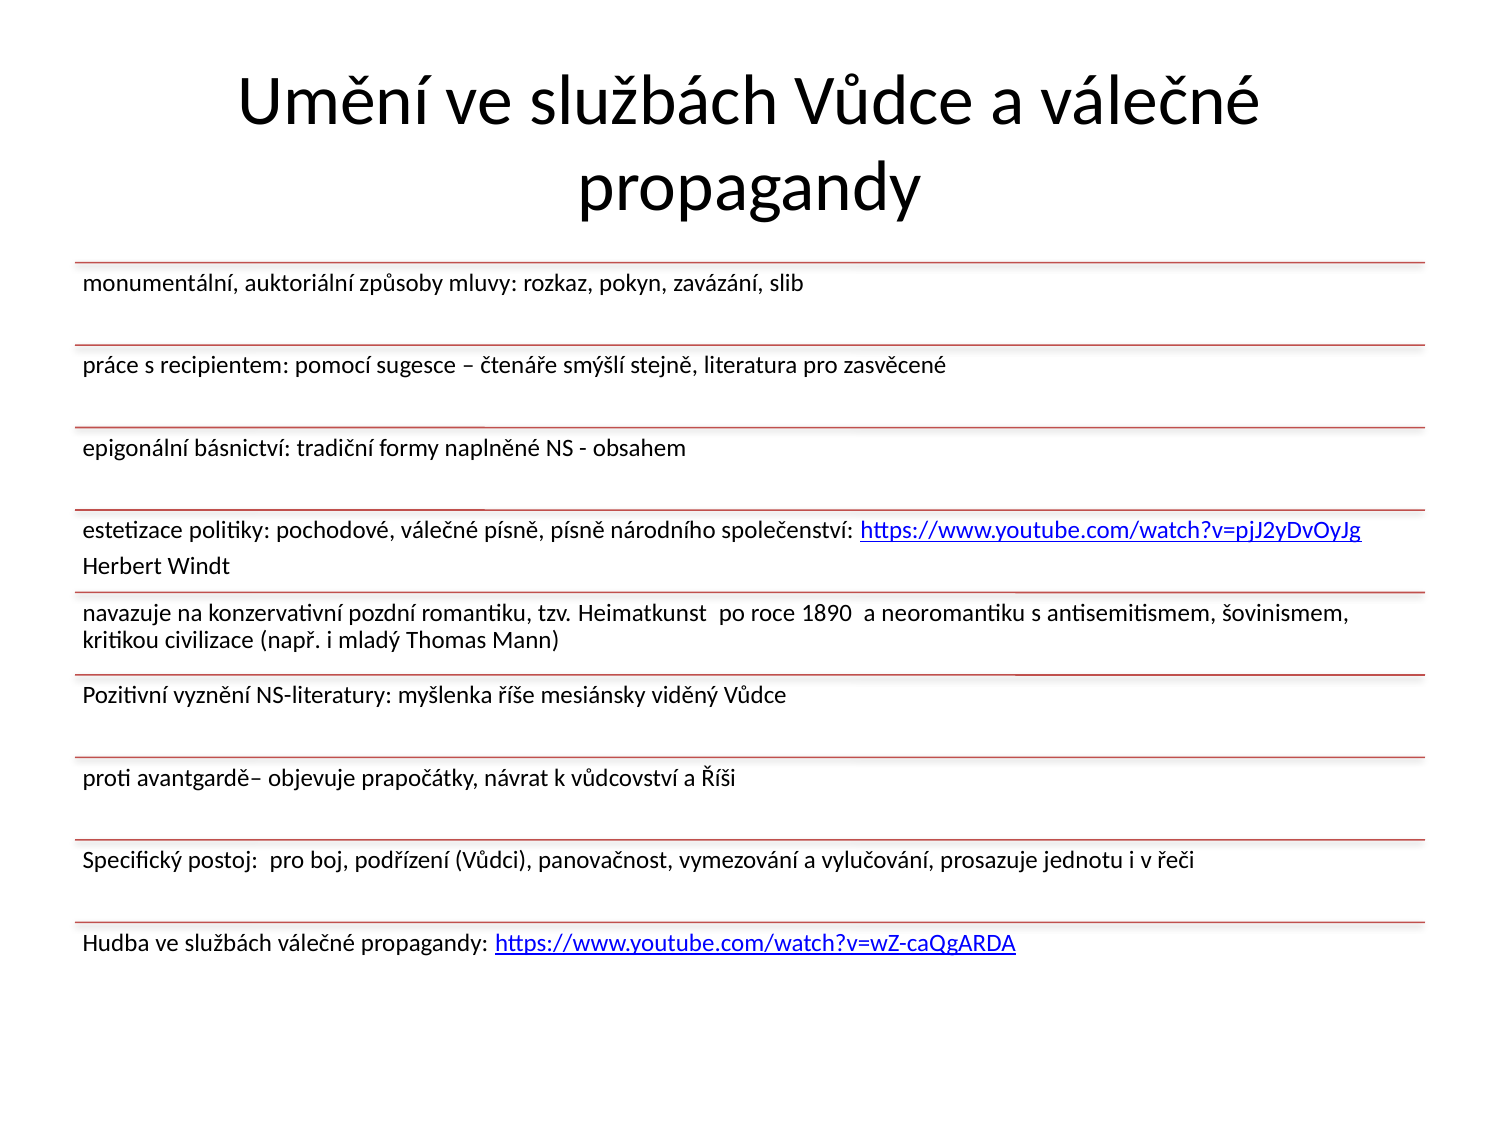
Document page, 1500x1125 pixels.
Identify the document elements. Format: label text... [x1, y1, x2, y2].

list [74, 262, 1426, 1006]
title Umění ve službách Vůdce a válečné propagandy [75, 45, 1425, 233]
